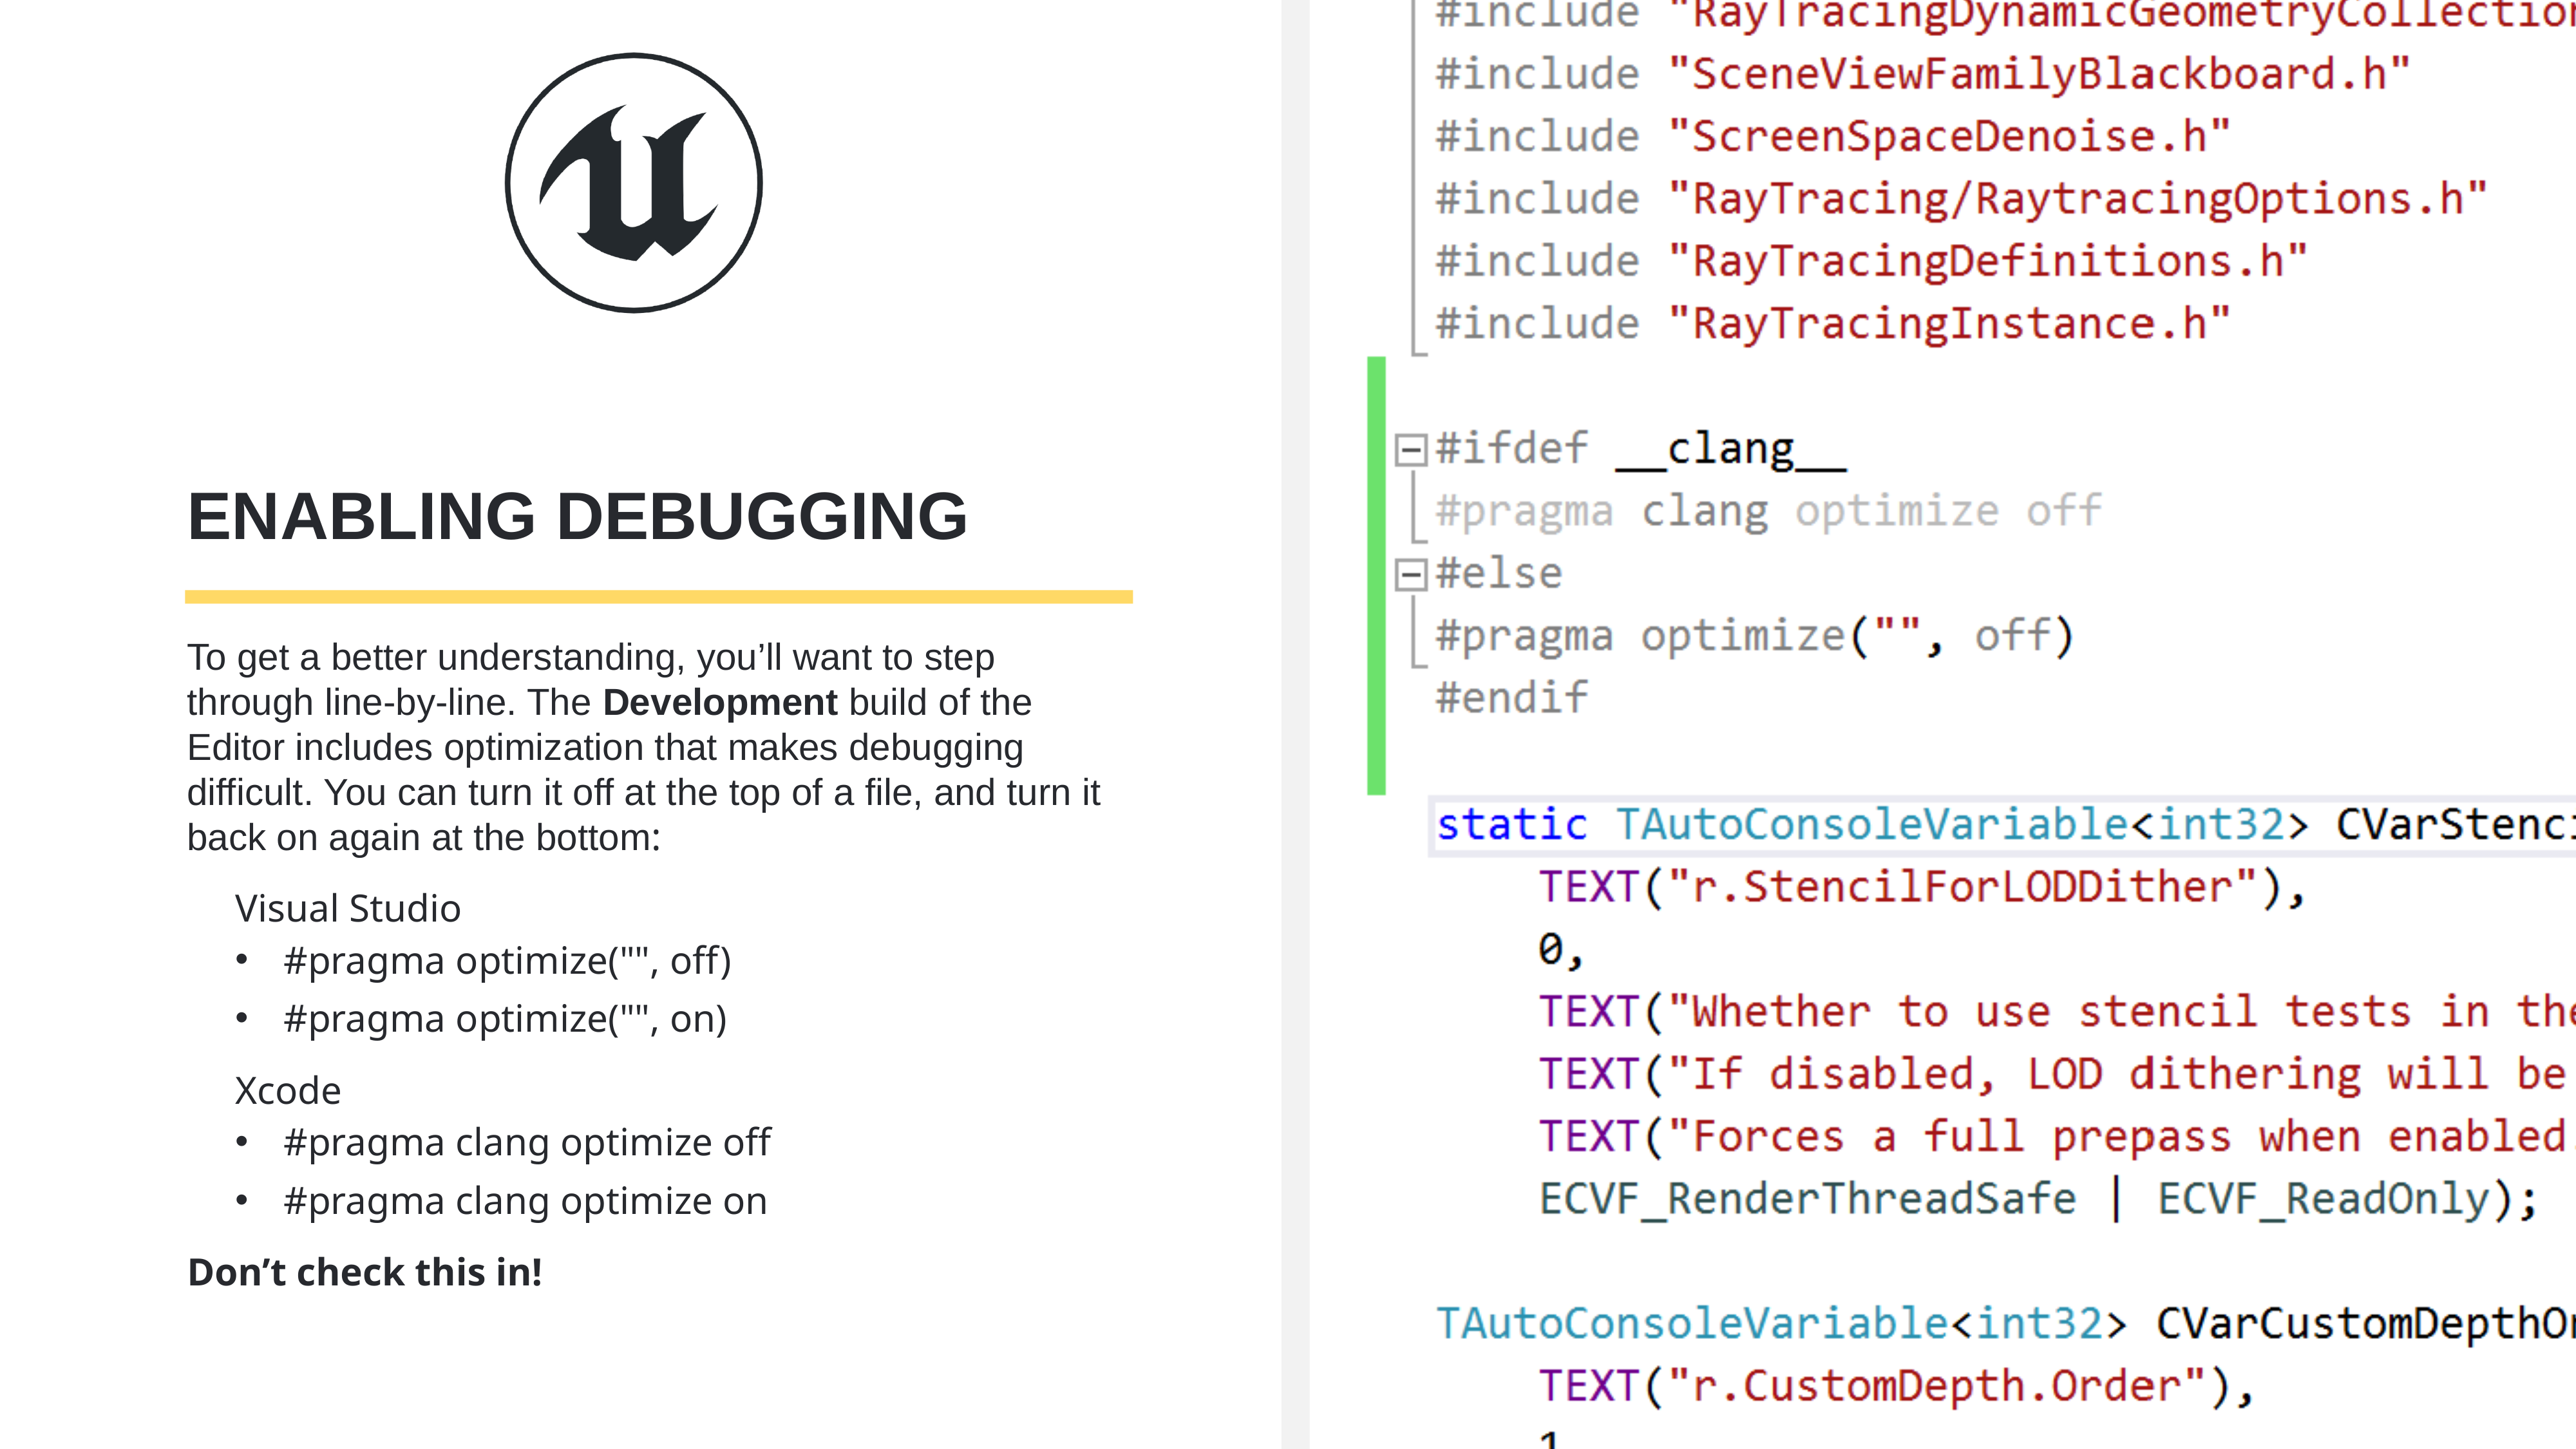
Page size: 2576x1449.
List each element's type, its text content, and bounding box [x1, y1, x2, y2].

title Enabling Debugging [177, 97, 1133, 558]
list To get a better understanding, you’ll want to step through line-by-line. The Development build of the Editor includes optimization that makes debugging difficult. You can turn it off at the top of a file, and turn it back on again at the bottom: Visual Studio #pragma optimize("", off) #pragma optimize("", on) Xcode #pragma clang optimize off #pragma clang optimize on Don’t check this in! [177, 628, 1133, 1449]
picture [495, 43, 773, 97]
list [1309, 0, 2576, 1449]
